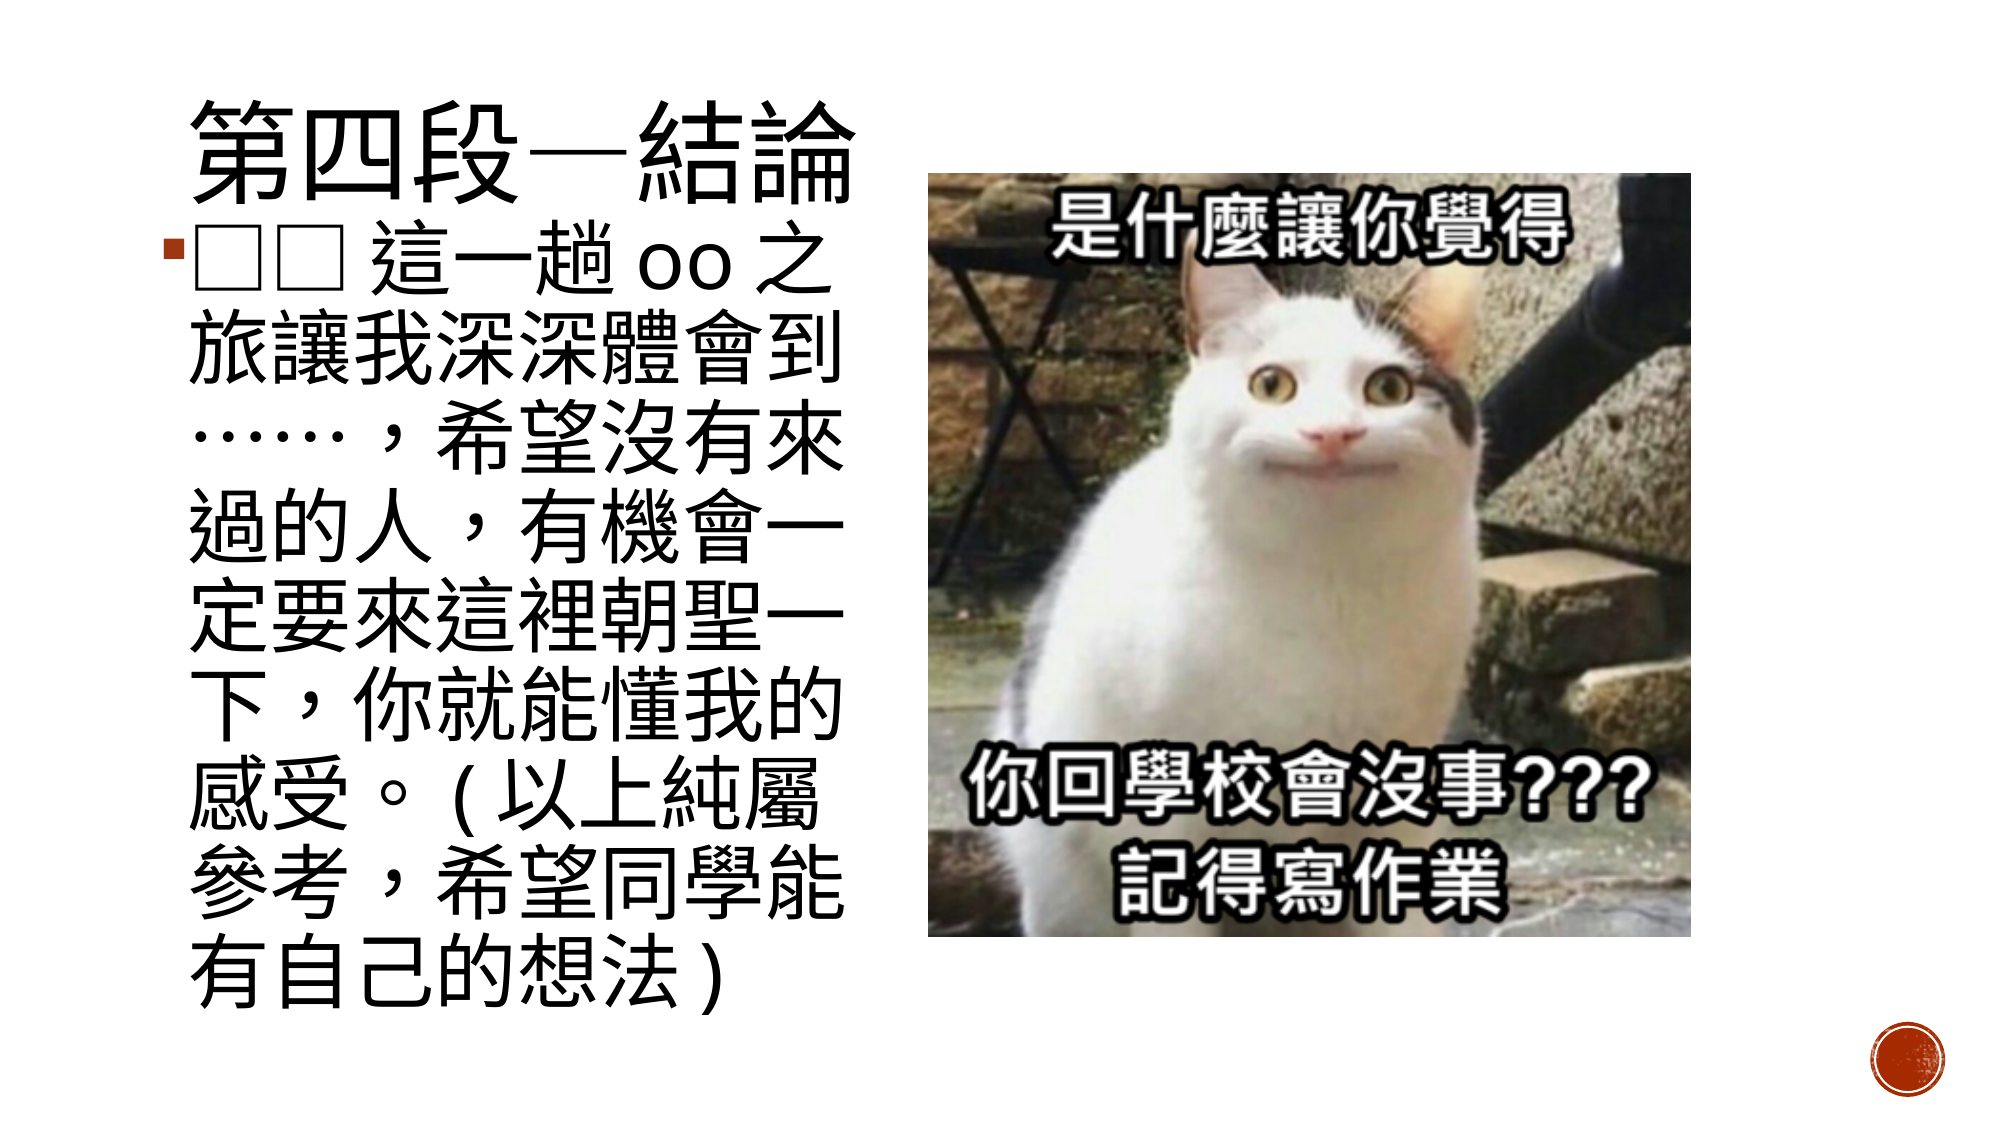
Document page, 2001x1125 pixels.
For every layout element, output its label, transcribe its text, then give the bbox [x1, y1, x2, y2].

picture [928, 173, 1691, 937]
title 第四段—結論 [170, 27, 1821, 292]
list □□這一趟oo之旅讓我深深體會到……，希望沒有來過的人，有機會一定要來這裡朝聖一下，你就能懂我的感受。(以上純屬參考，希望同學能有自己的想法) [143, 211, 900, 1038]
